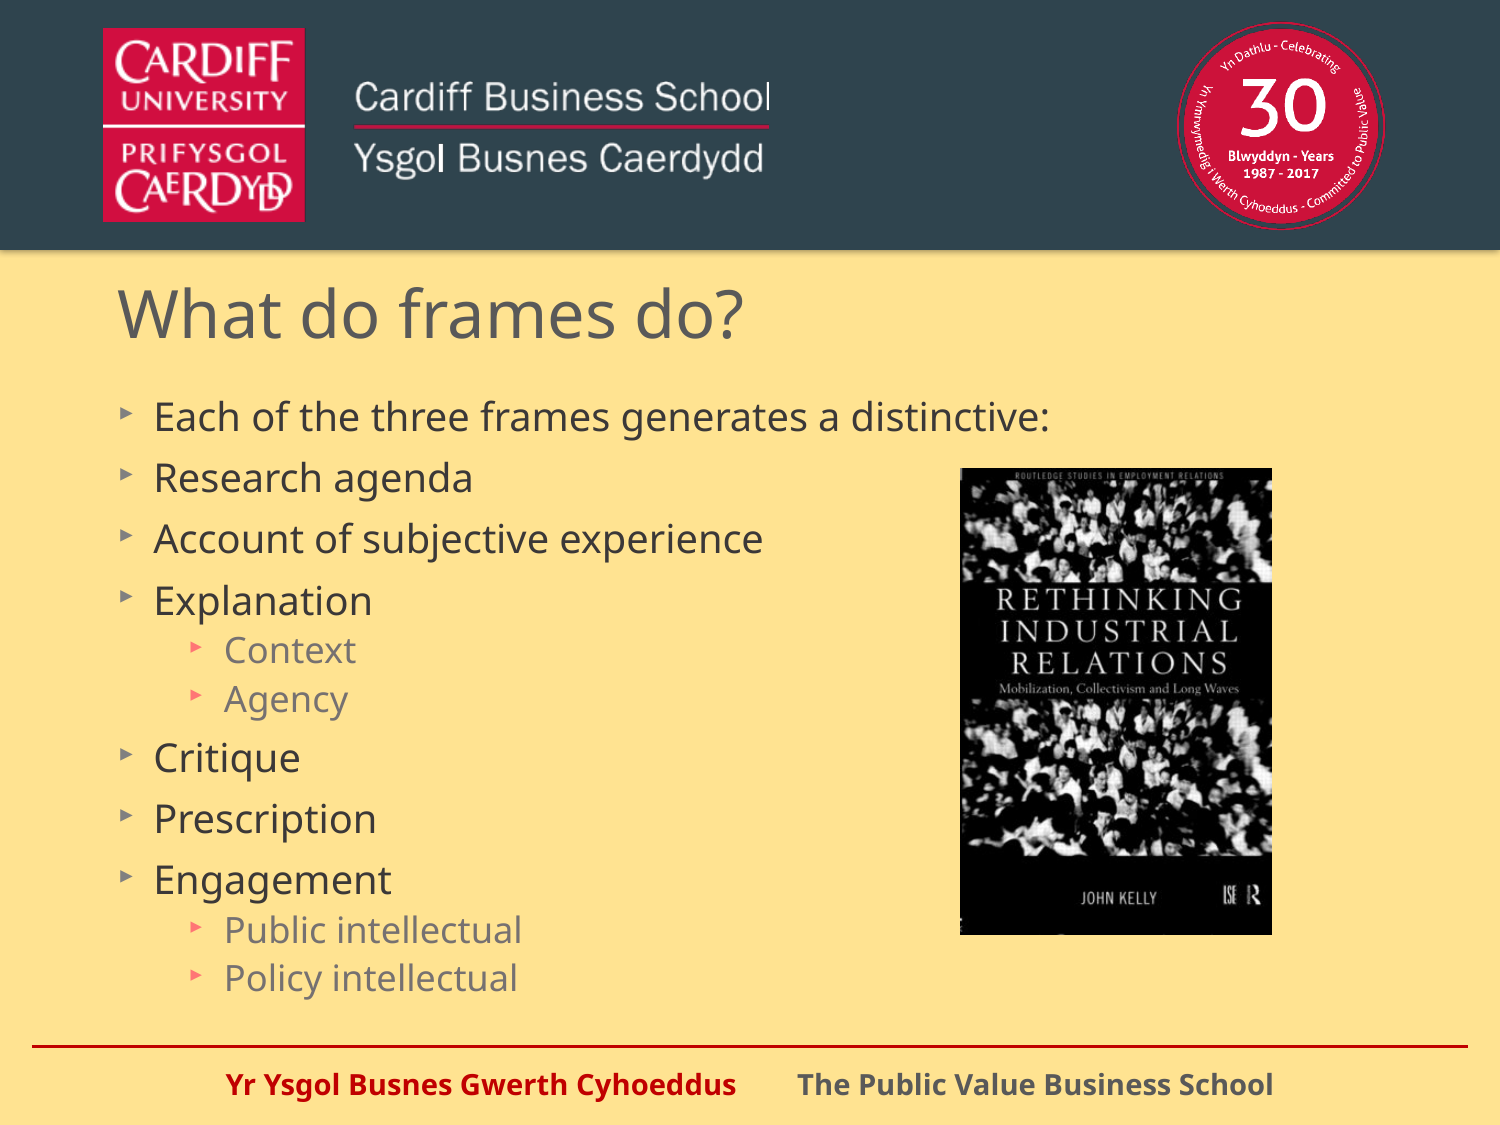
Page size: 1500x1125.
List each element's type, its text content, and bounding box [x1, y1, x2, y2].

title What do frames do? [103, 274, 1397, 375]
list Each of the three frames generates a distinctive: Research agenda Account of subjective experience Explanation Context Agency Critique Prescription Engagement Public intellectual Policy intellectual [103, 389, 1397, 1014]
picture [1164, 8, 1397, 242]
picture [960, 468, 1272, 935]
